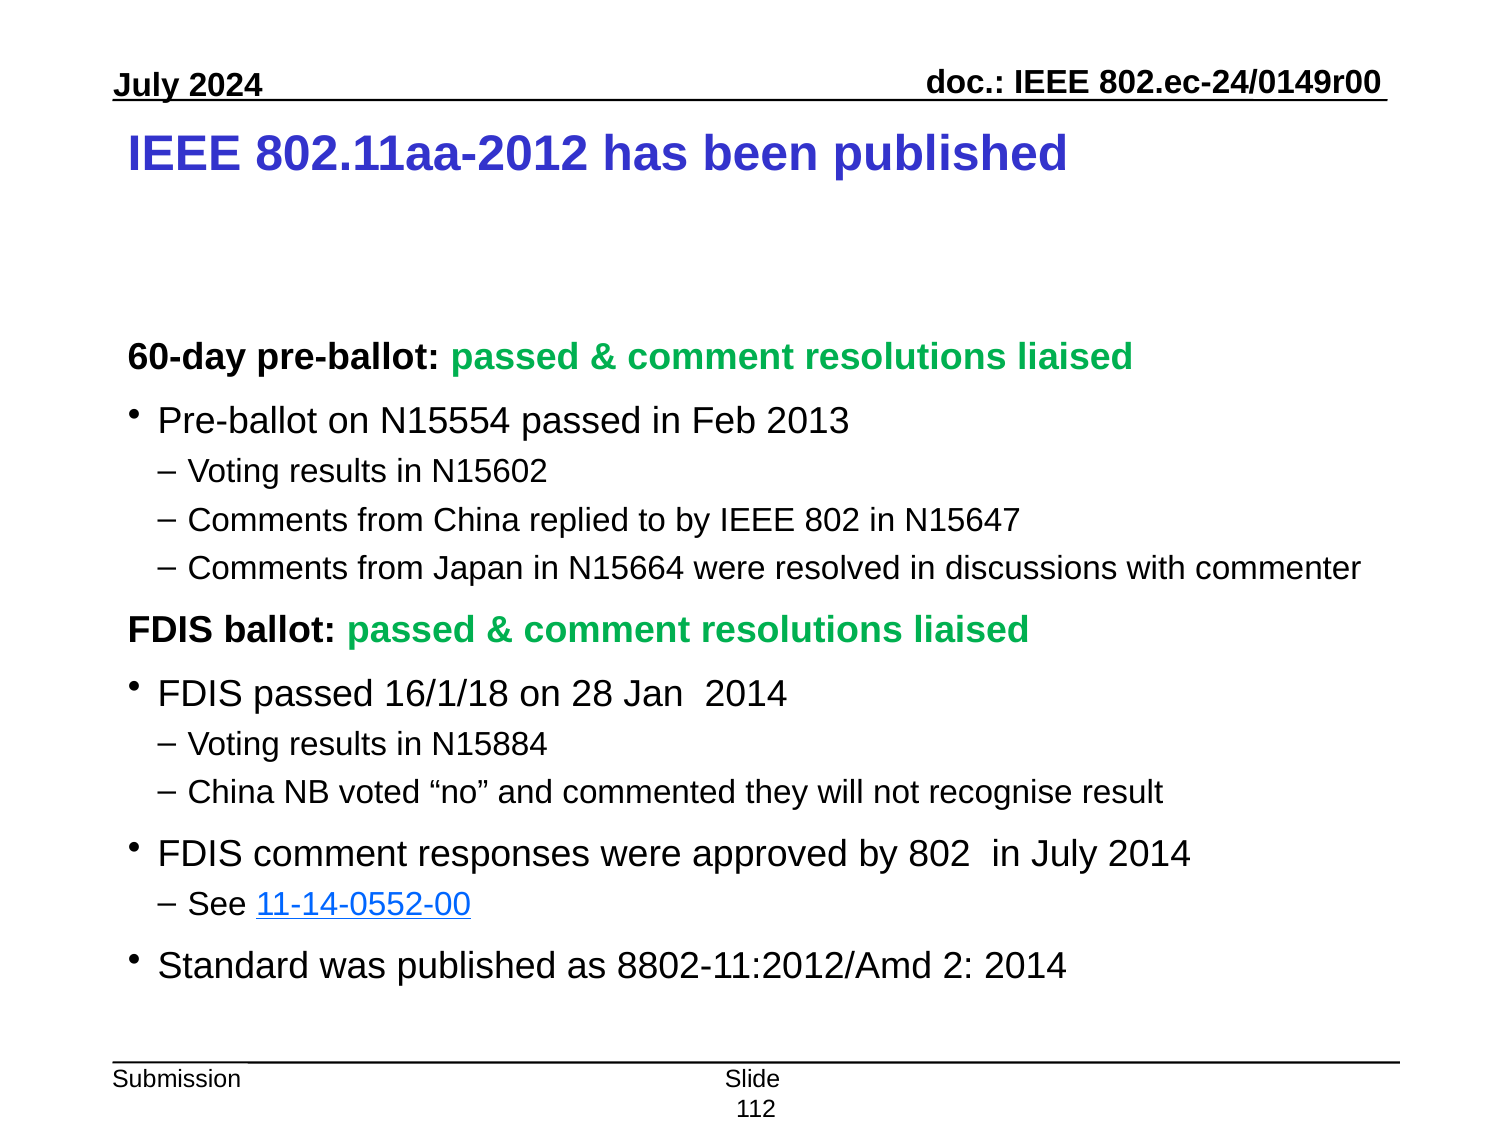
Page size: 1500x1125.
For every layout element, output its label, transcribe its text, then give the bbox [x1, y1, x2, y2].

title IEEE 802.11aa-2012 has been published [112, 112, 1500, 288]
list 60-day pre-ballot: passed & comment resolutions liaised Pre-ballot on N15554 passed in Feb 2013 Voting results in N15602 Comments from China replied to by IEEE 802 in N15647 Comments from Japan in N15664 were resolved in discussions with commenter FDIS ballot: passed & comment resolutions liaised FDIS passed 16/1/18 on 28 Jan 2014 Voting results in N15884 China NB voted “no” and commented they will not recognise result FDIS comment responses were approved by 802 in July 2014 See 11-14-0552-00 Standard was published as 8802-11:2012/Amd 2: 2014 [112, 324, 1388, 1000]
slide_number Slide 112 [709, 1061, 803, 1093]
